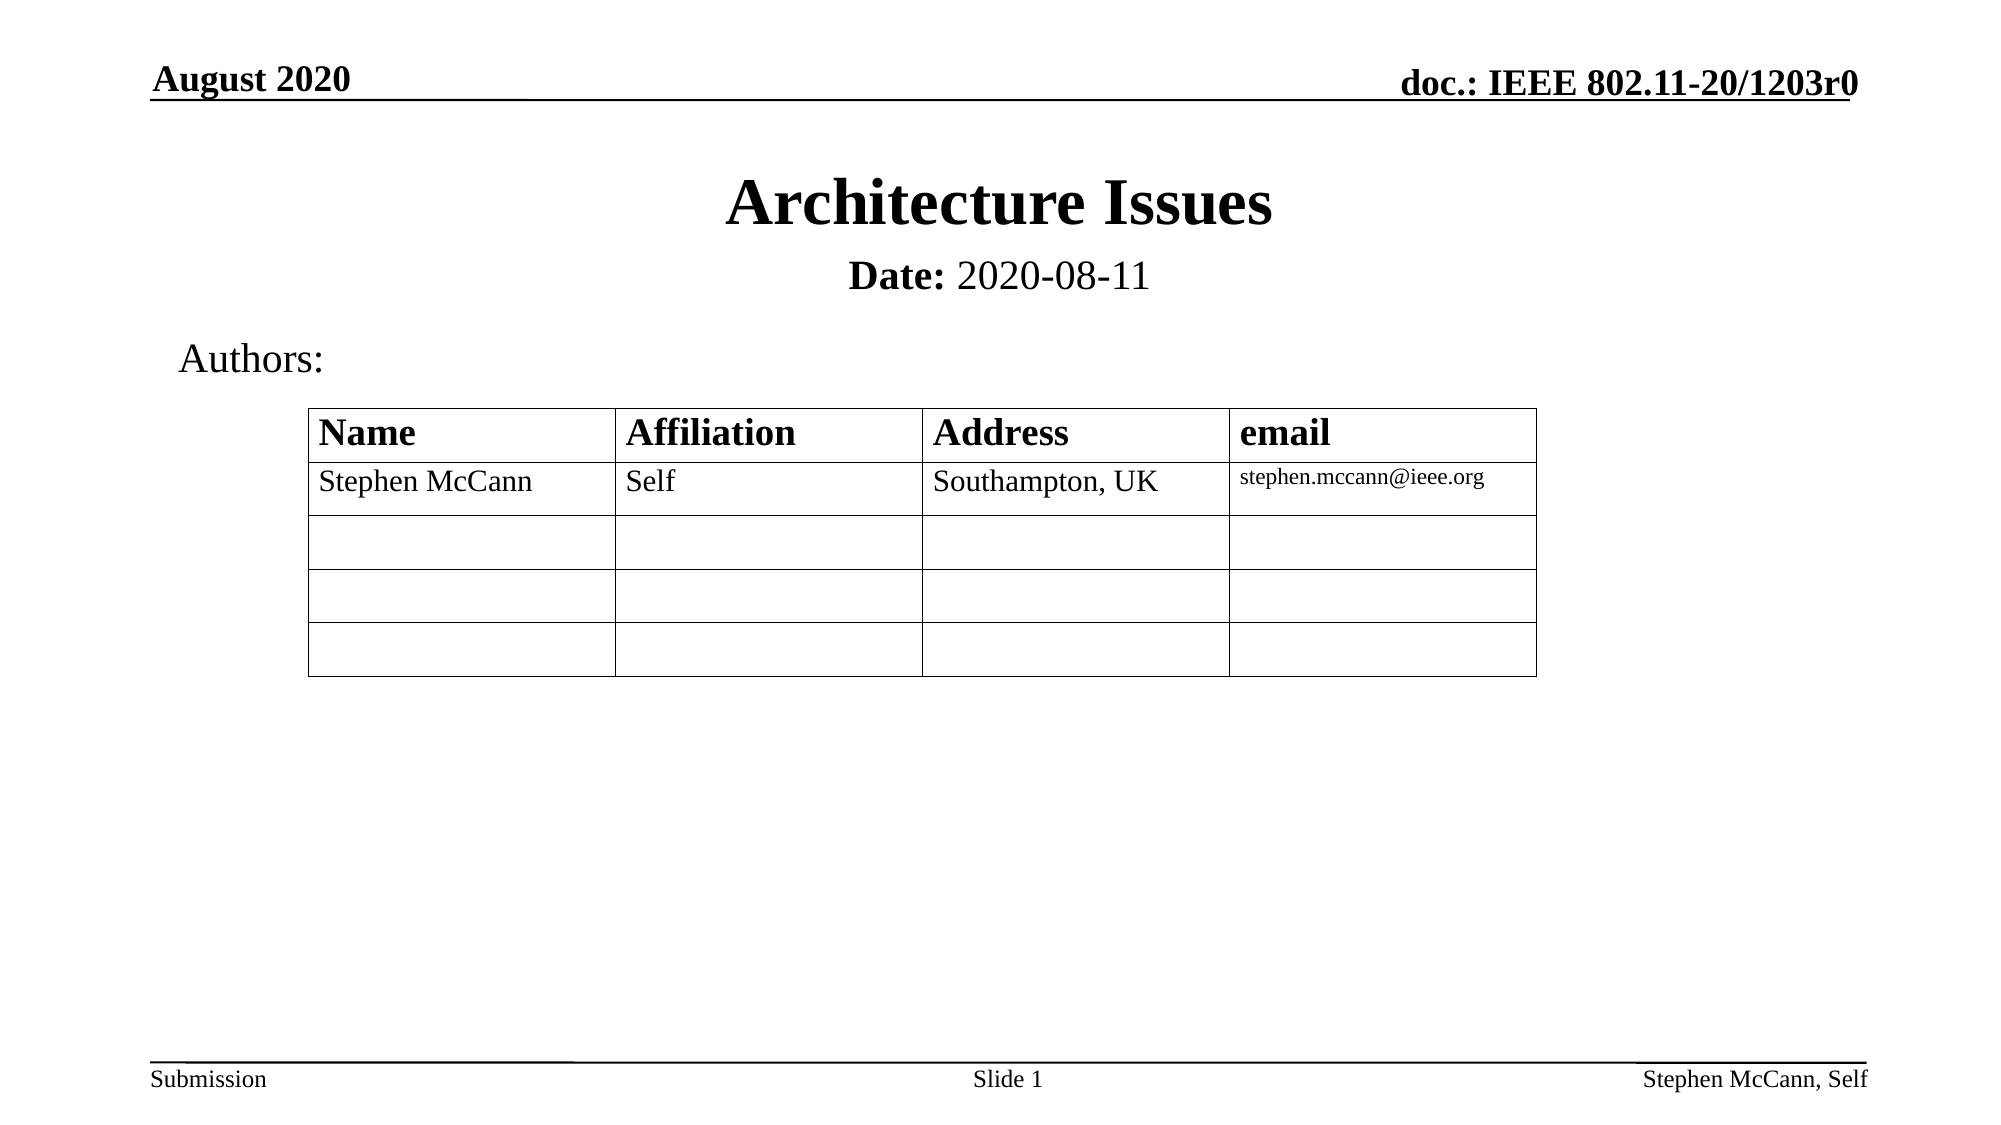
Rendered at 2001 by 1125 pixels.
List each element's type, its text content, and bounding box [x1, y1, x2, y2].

subtitle Date: 2020-08-11 [299, 239, 1701, 319]
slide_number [152, 54, 563, 100]
text_box Authors: [162, 323, 401, 387]
slide_number Slide 1 [950, 1061, 1067, 1123]
footer Stephen McCann, Self [1171, 1061, 1869, 1093]
title Architecture Issues [149, 76, 1851, 319]
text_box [293, 408, 1605, 799]
